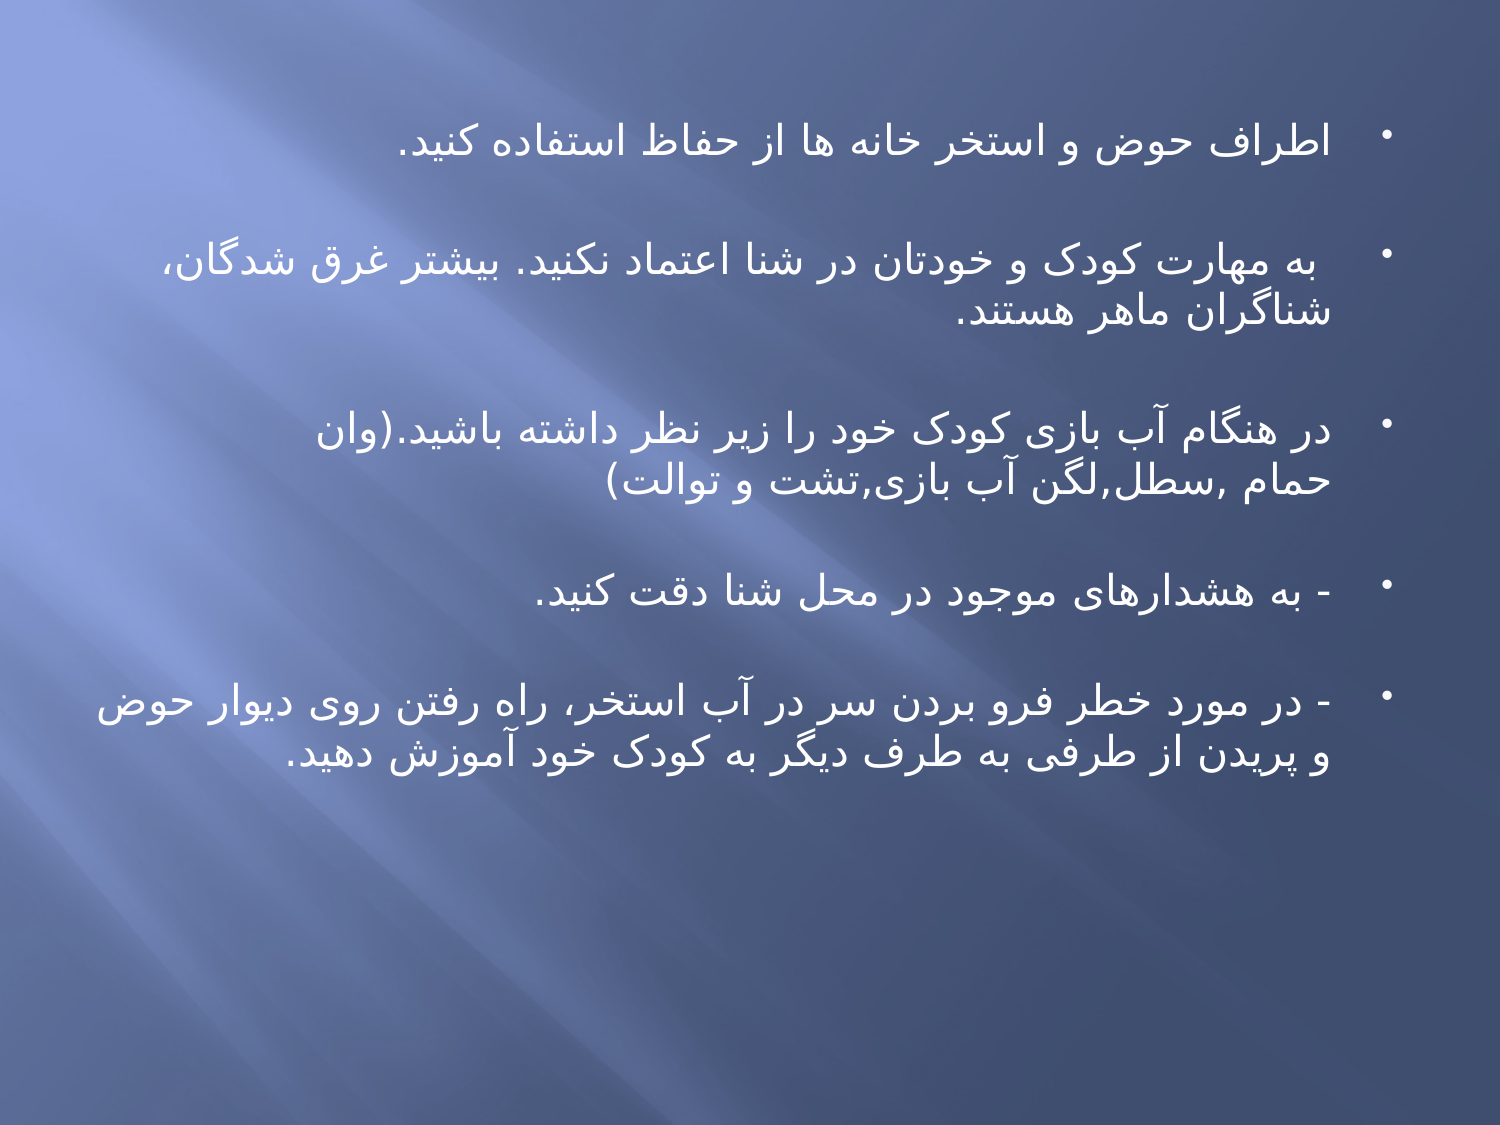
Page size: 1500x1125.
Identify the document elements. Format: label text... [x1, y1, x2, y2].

list اطراف حوض و استخر خانه ها از حفاظ استفاده کنید. به مهارت کودک و خودتان در شنا اعتماد نکنید. بیشتر غرق شدگان، شناگران ماهر هستند. در هنگام آب بازی کودک خود را زیر نظر داشته باشید.(وان حمام ,سطل,لگن آب بازی,تشت و توالت) - به هشدارهای موجود در محل شنا دقت کنید. - در مورد خطر فرو بردن سر در آب استخر، راه رفتن روی دیوار حوض و پریدن از طرفی به طرف دیگر به کودک خود آموزش دهید. [75, 105, 1425, 1000]
